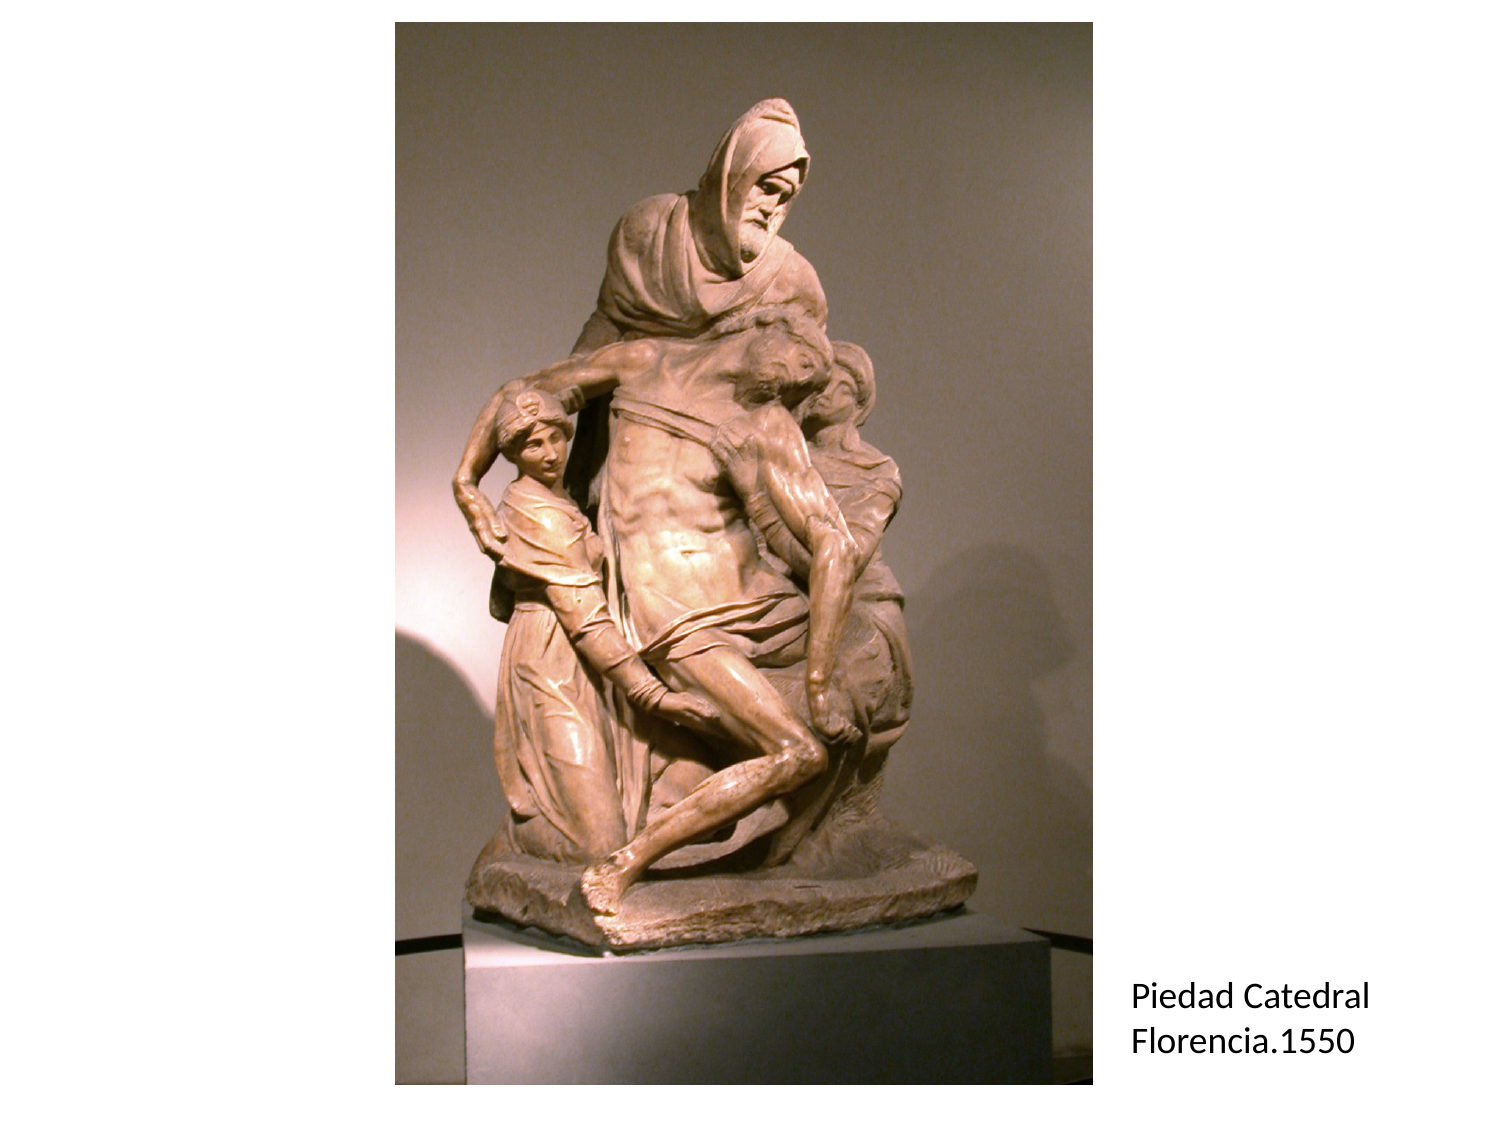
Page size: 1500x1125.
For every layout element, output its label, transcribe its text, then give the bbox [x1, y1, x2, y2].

text_box Piedad Catedral Florencia.1550 [1116, 964, 1436, 1069]
picture [395, 22, 1093, 1085]
